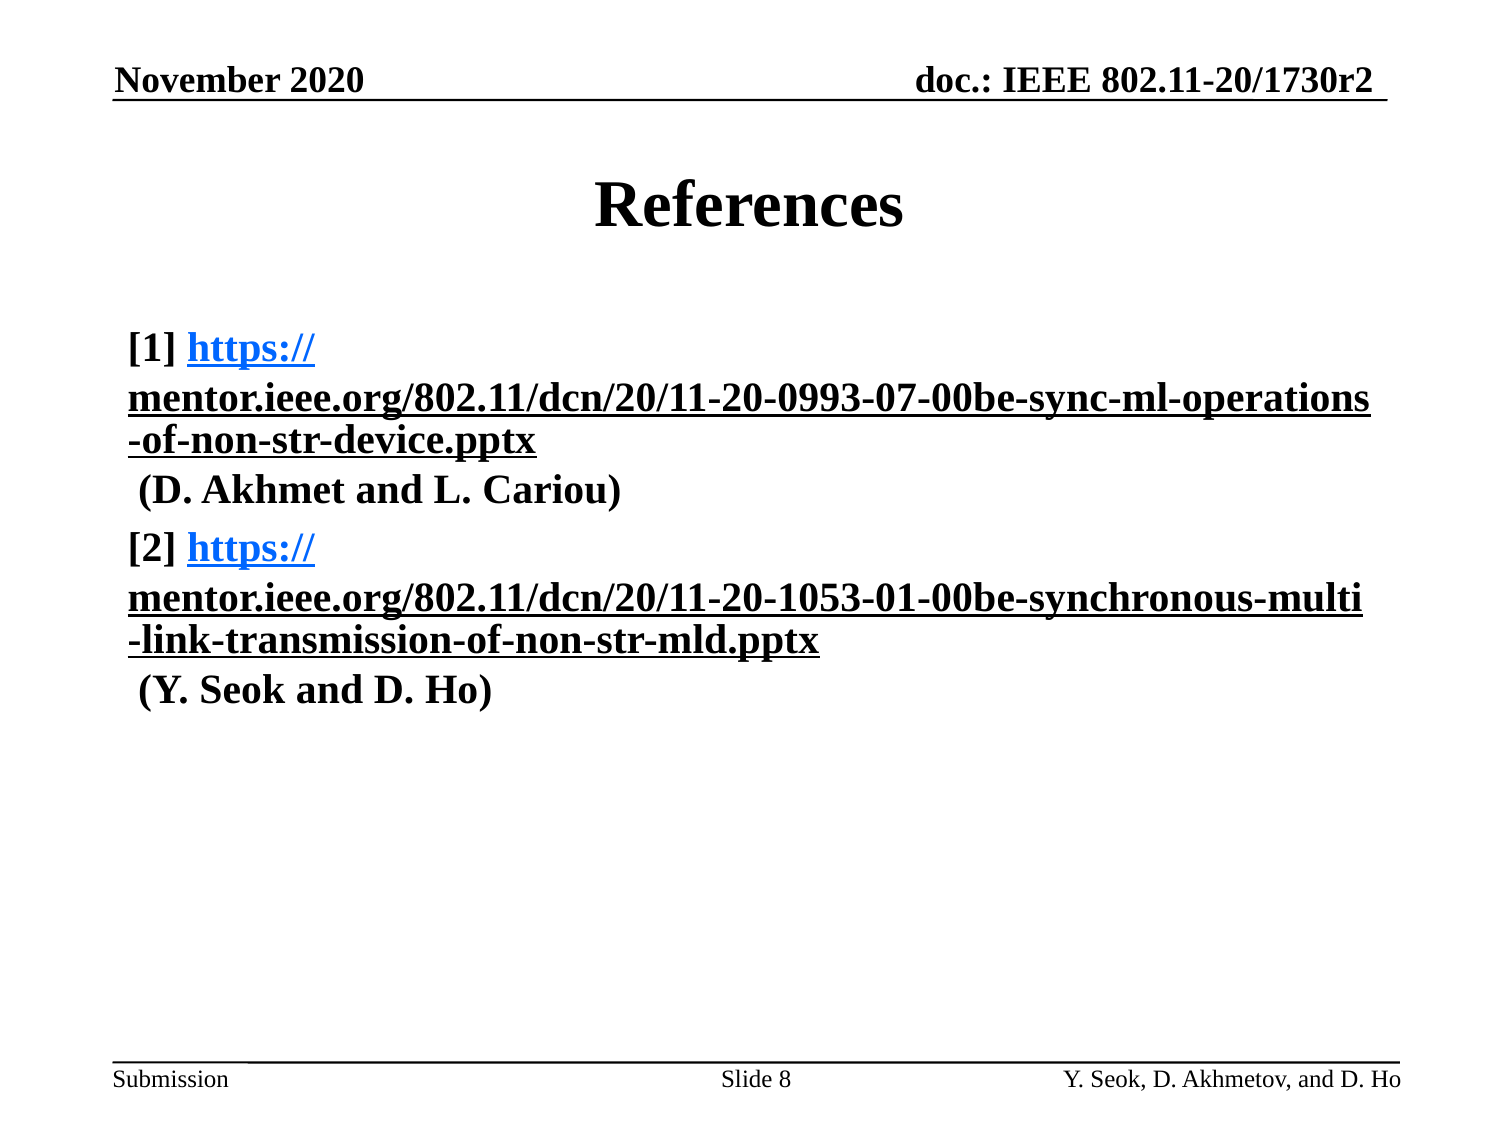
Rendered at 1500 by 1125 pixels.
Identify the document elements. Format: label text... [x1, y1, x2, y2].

list [1] https://mentor.ieee.org/802.11/dcn/20/11-20-0993-07-00be-sync-ml-operations-of-non-str-device.pptx (D. Akhmet and L. Cariou) [2] https://mentor.ieee.org/802.11/dcn/20/11-20-1053-01-00be-synchronous-multi-link-transmission-of-non-str-mld.pptx (Y. Seok and D. Ho) [112, 312, 1388, 988]
slide_number Slide 8 [712, 1061, 800, 1093]
footer Y. Seok, D. Akhmetov, and D. Ho [1060, 1061, 1402, 1093]
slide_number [114, 54, 368, 101]
title References [0, 112, 1500, 288]
